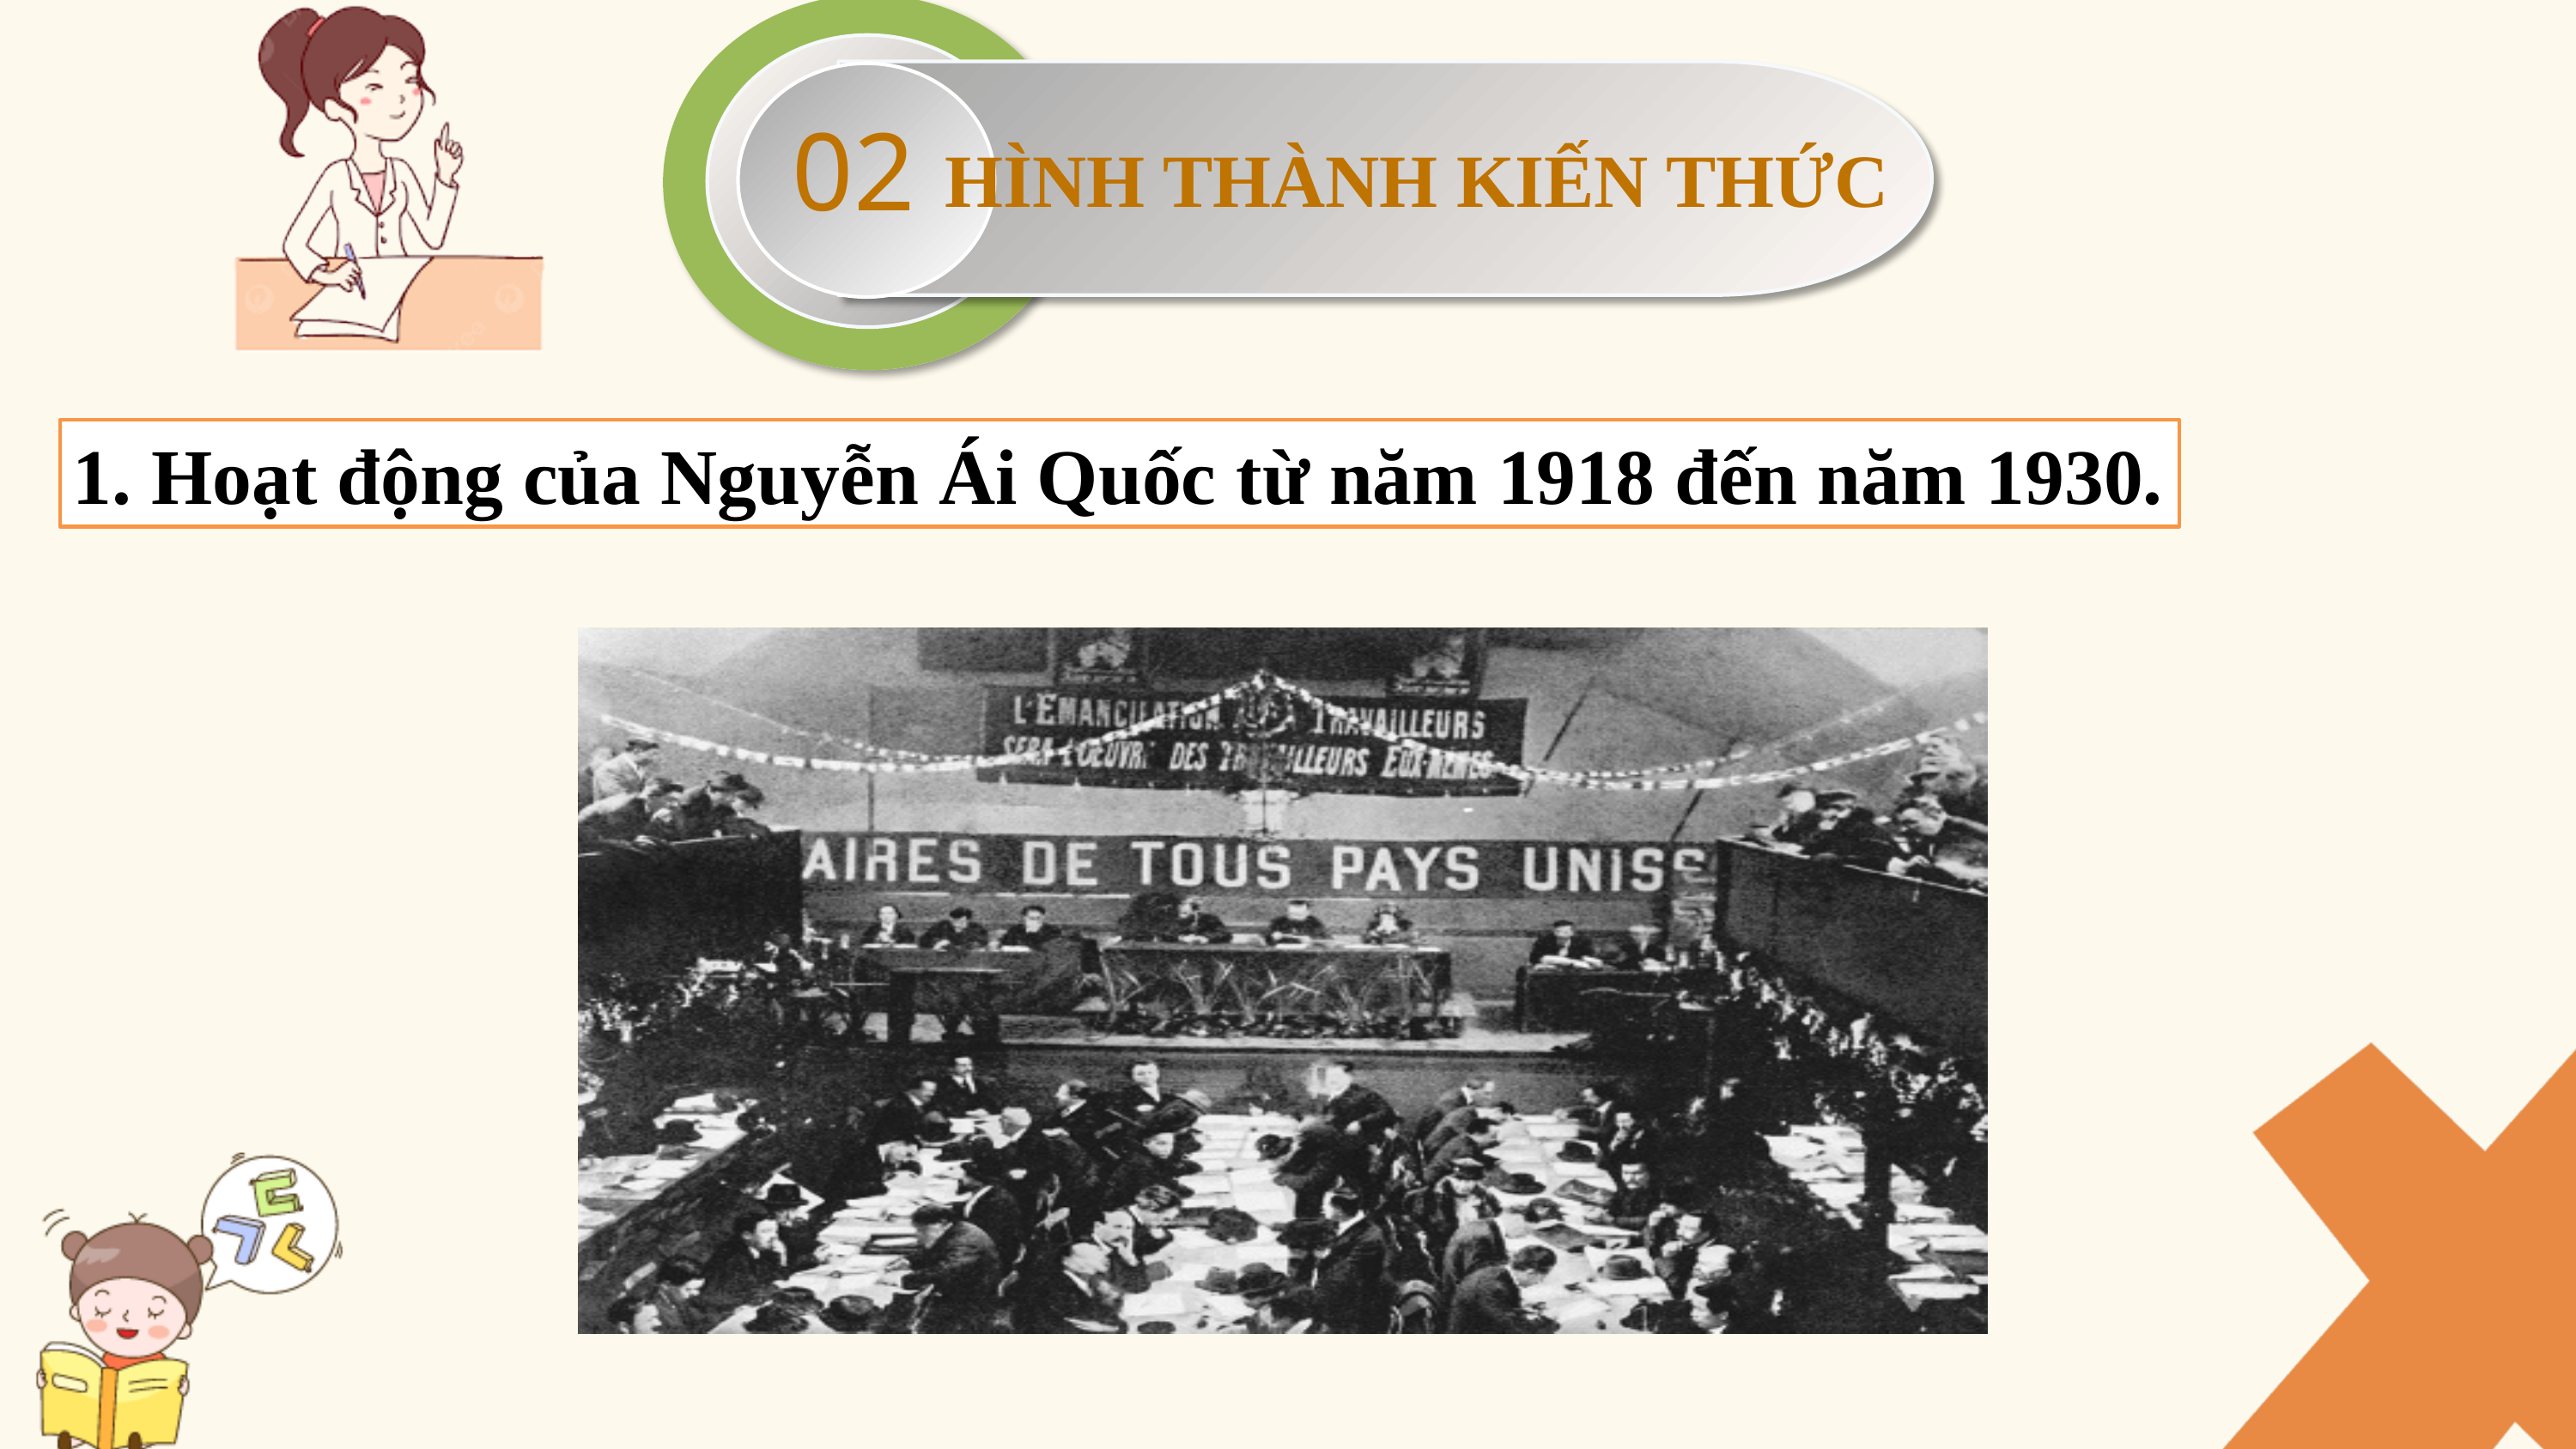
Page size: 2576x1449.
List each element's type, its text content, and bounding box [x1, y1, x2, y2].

text_box 1. Hoạt động của Nguyễn Ái Quốc từ năm 1918 đến năm 1930. [58, 418, 2181, 529]
picture [4, 1133, 351, 1449]
picture [135, 0, 635, 424]
picture [578, 627, 1988, 1334]
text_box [662, 0, 1933, 371]
text_box [2215, 1022, 2576, 1449]
